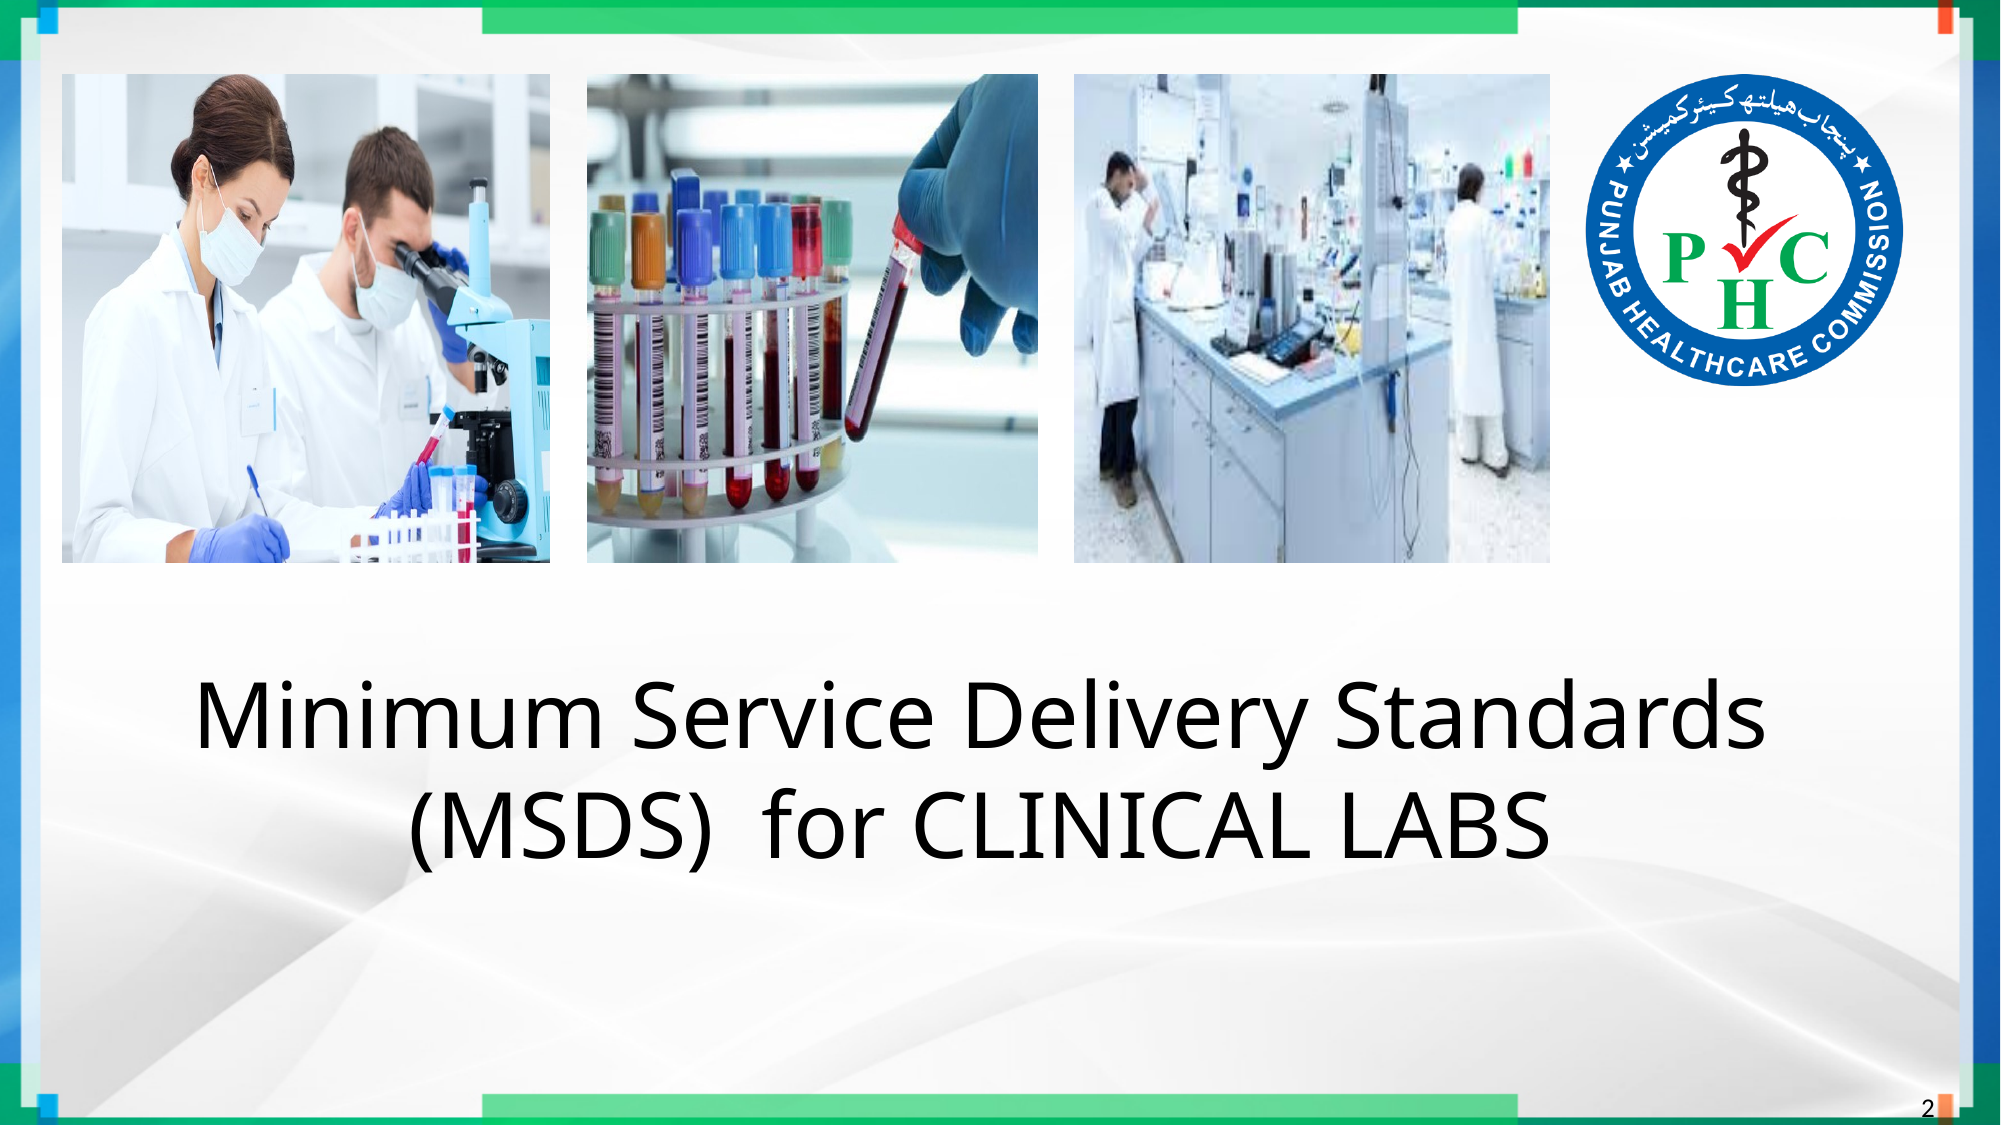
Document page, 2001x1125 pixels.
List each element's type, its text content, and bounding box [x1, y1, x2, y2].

slide_number 2 [1650, 1076, 1950, 1125]
picture [0, 0, 2001, 1125]
text_box Minimum Service Delivery Standards (MSDS) for CLINICAL LABS [99, 429, 1863, 884]
